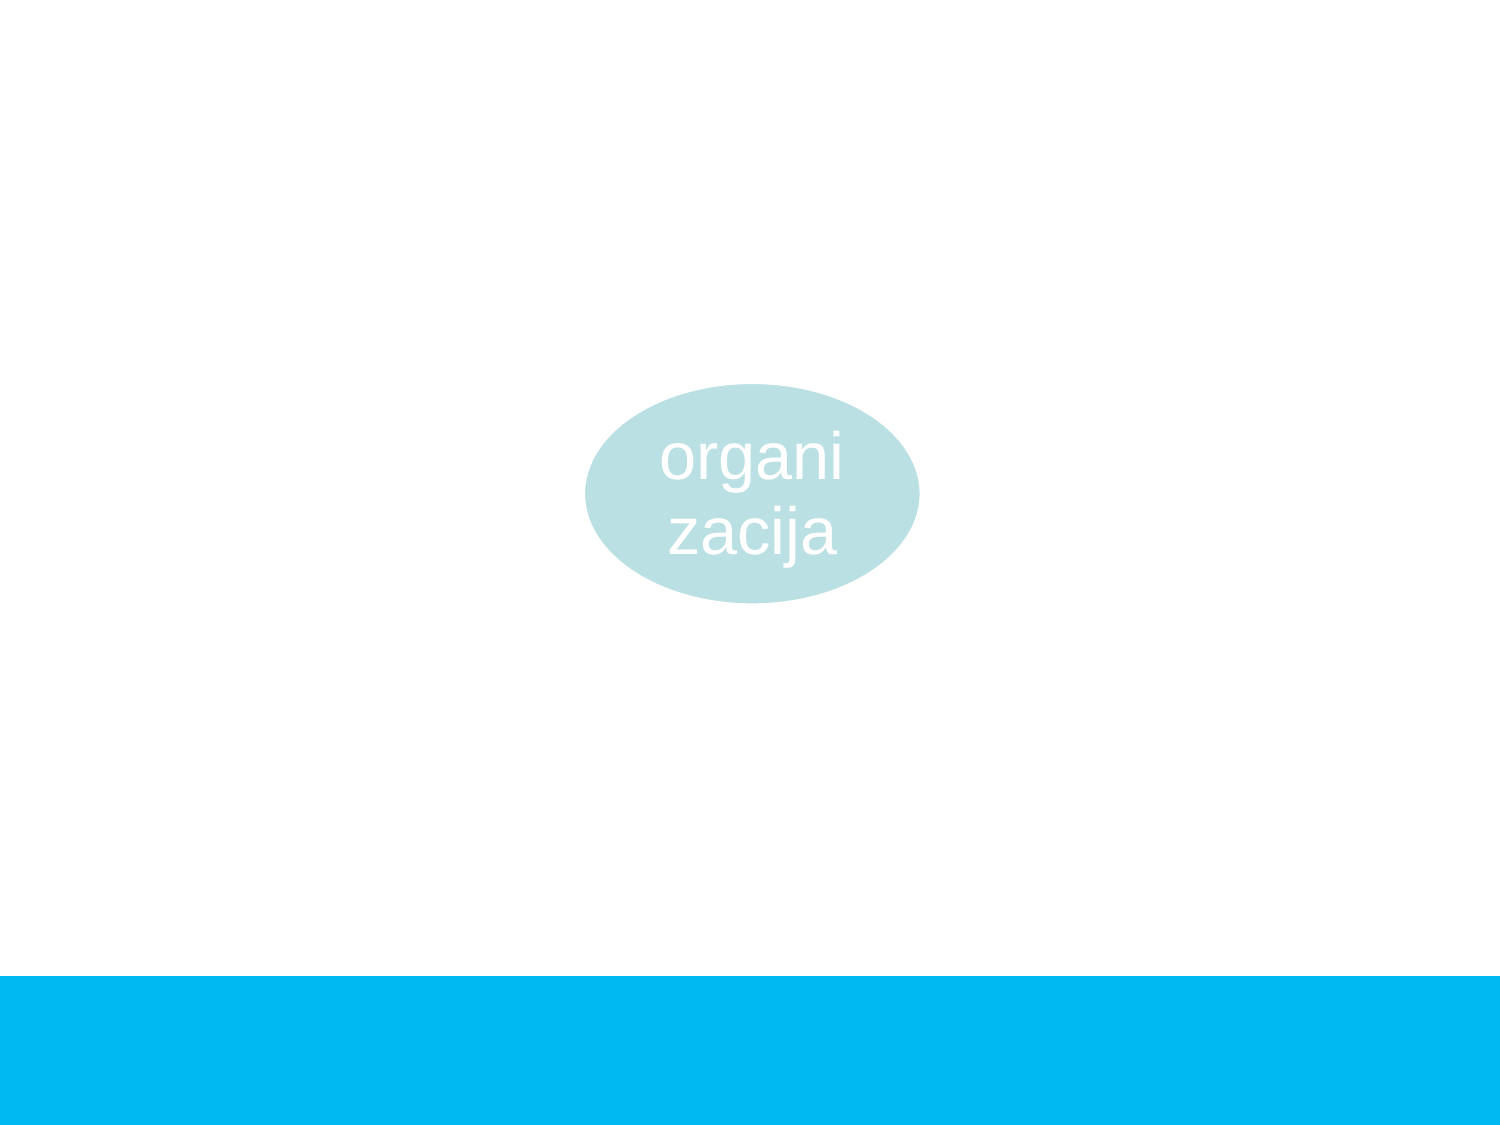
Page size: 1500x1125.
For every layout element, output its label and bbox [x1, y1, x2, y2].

list [74, 46, 1430, 941]
